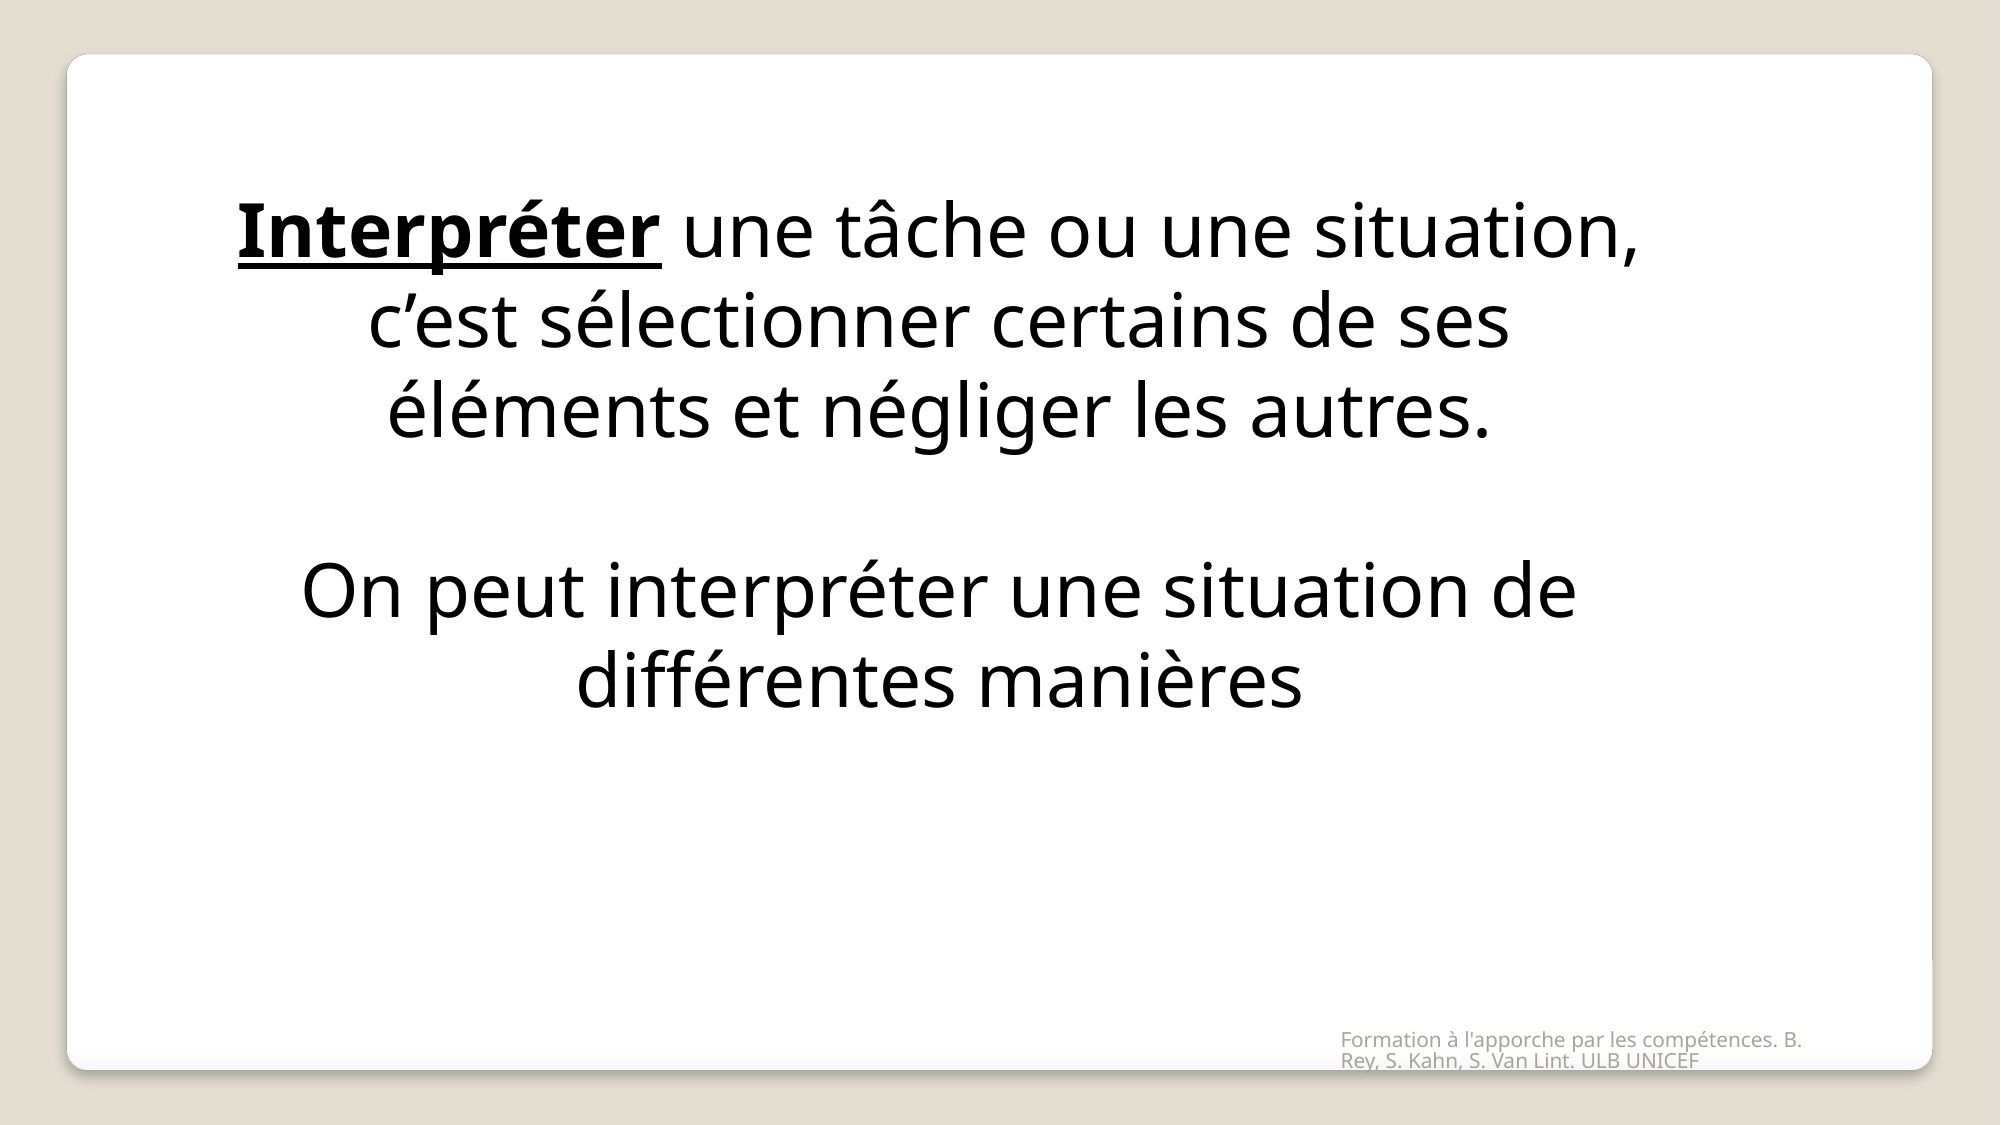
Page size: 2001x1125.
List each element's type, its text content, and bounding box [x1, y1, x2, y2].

text_box Interpréter une tâche ou une situation, c’est sélectionner certains de ses éléments et négliger les autres. On peut interpréter une situation de différentes manières [221, 175, 1659, 730]
footer Formation à l'apporche par les compétences. B. Rey, S. Kahn, S. Van Lint. ULB UNICEF [1325, 1002, 1826, 1063]
